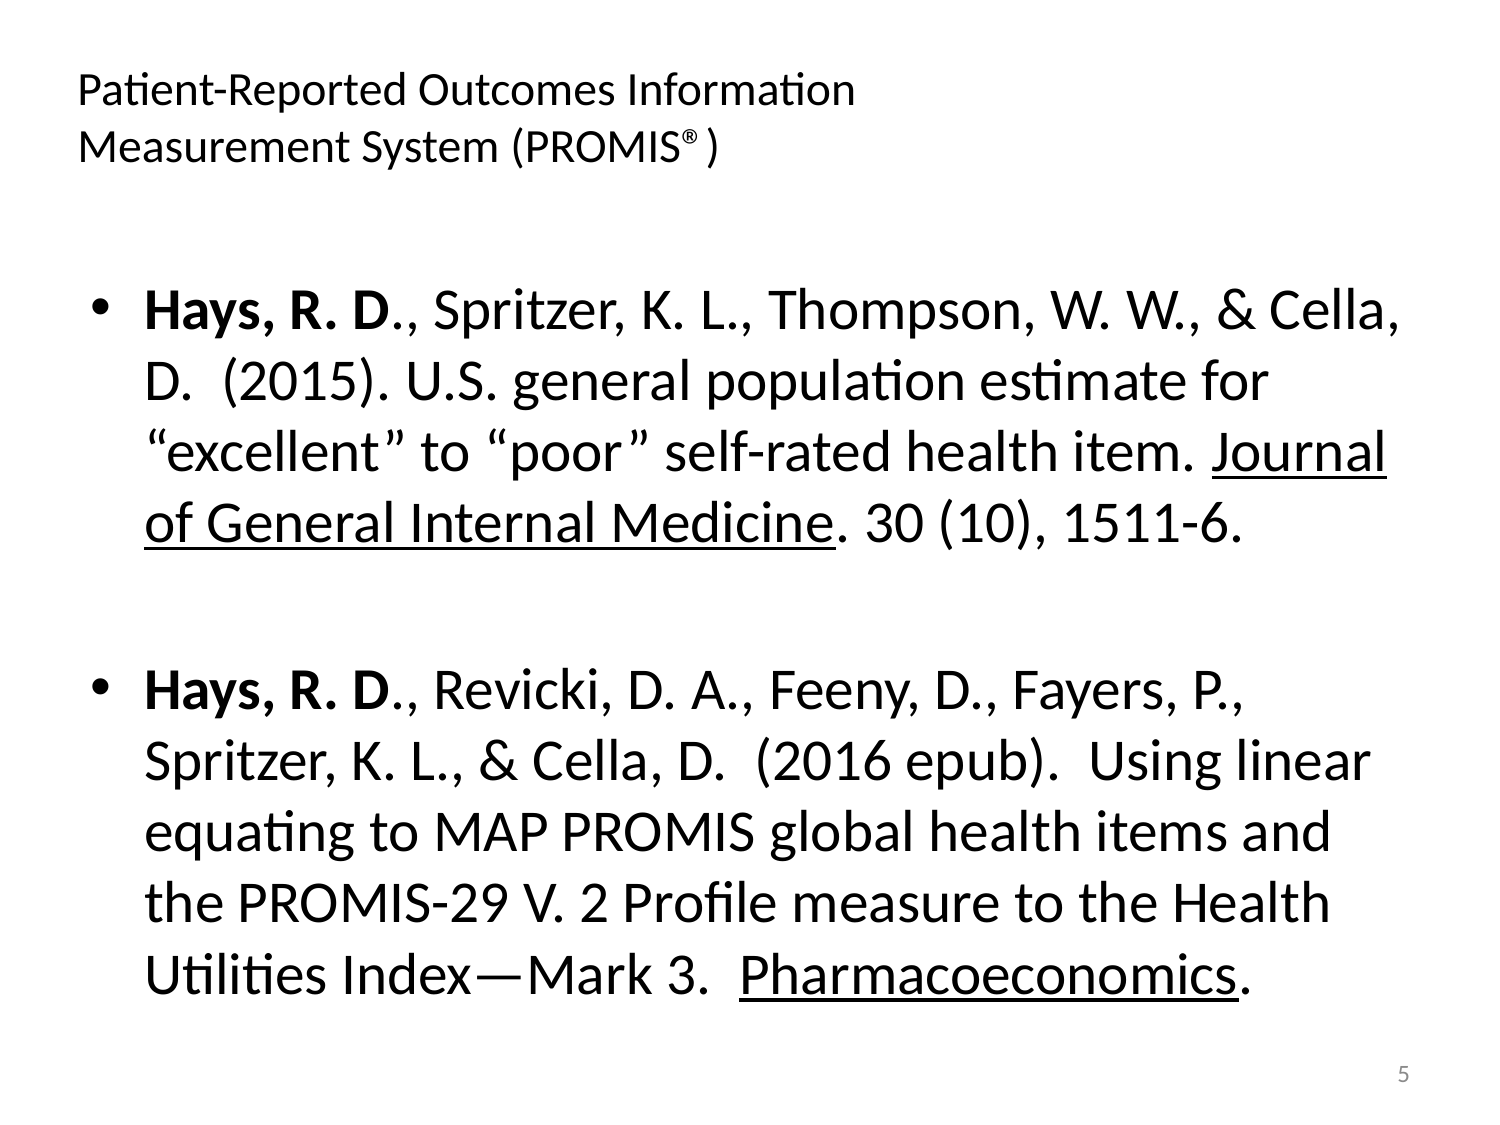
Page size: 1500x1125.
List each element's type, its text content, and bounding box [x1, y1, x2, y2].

title Patient-Reported Outcomes Information Measurement System (PROMIS®) [62, 49, 1488, 238]
slide_number 5 [1074, 1042, 1425, 1103]
list Hays, R. D., Spritzer, K. L., Thompson, W. W., & Cella, D. (2015). U.S. general population estimate for “excellent” to “poor” self-rated health item. Journal of General Internal Medicine. 30 (10), 1511-6. Hays, R. D., Revicki, D. A., Feeny, D., Fayers, P., Spritzer, K. L., & Cella, D. (2016 epub). Using linear equating to MAP PROMIS global health items and the PROMIS-29 V. 2 Profile measure to the Health Utilities Index—Mark 3. Pharmacoeconomics. [74, 262, 1426, 1043]
